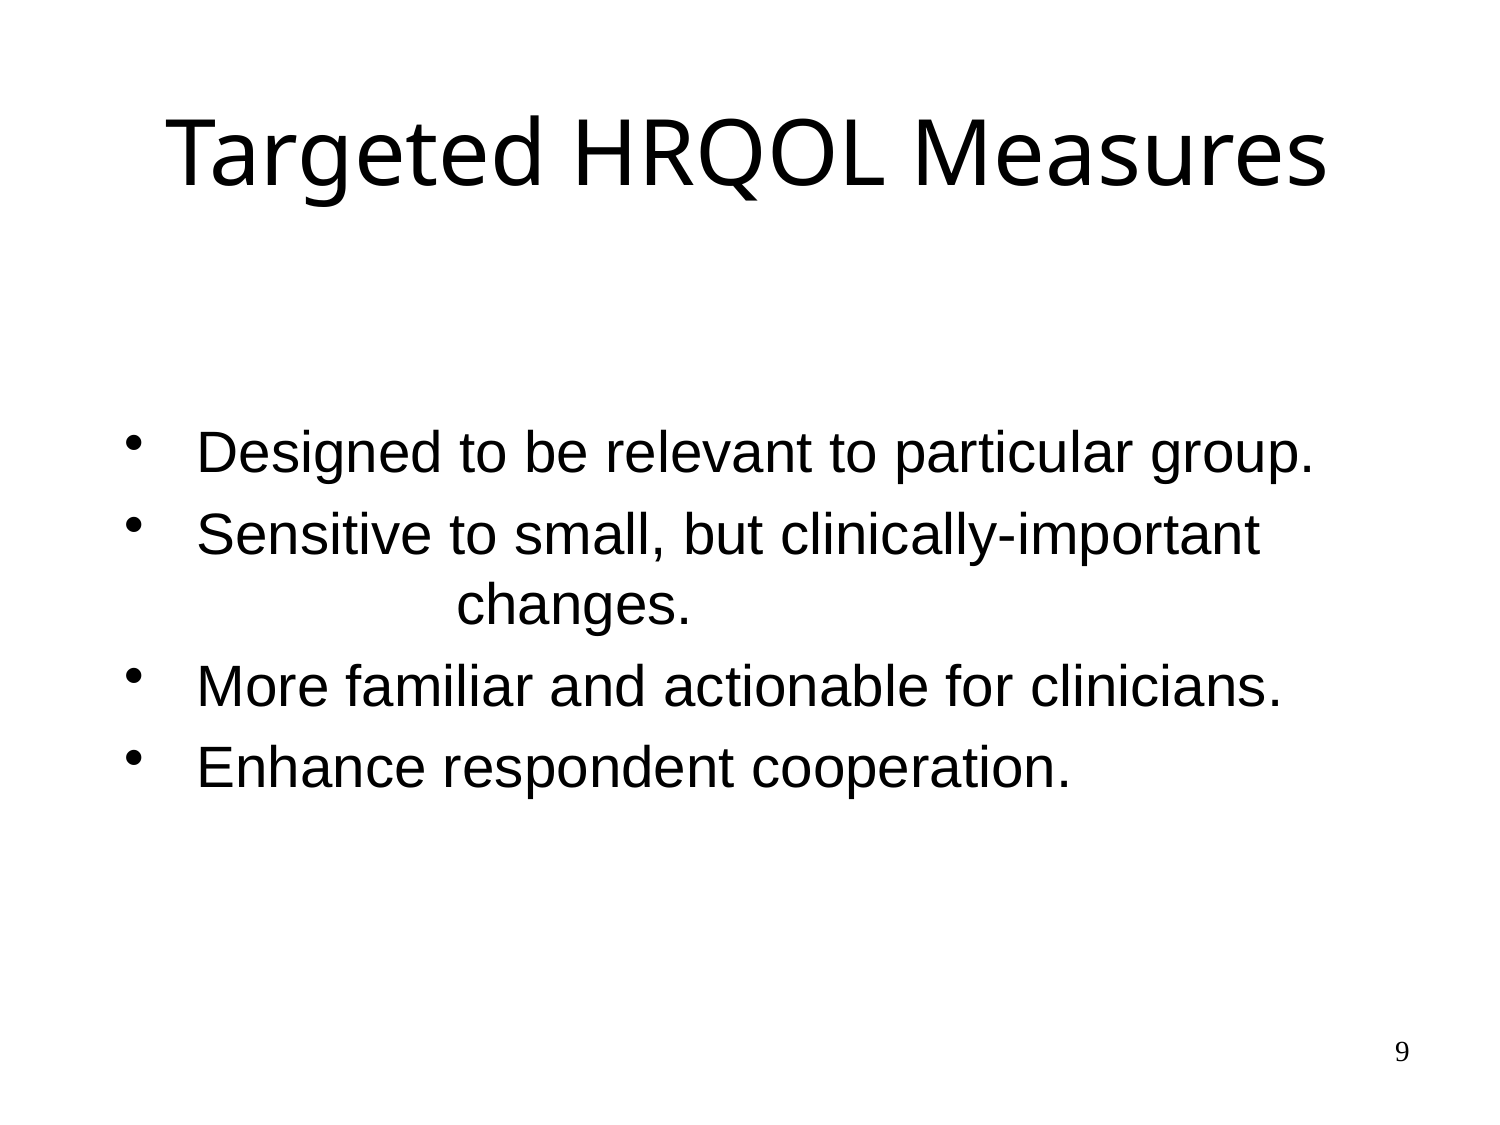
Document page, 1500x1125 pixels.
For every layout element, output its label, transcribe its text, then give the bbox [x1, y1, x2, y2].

slide_number 9 [1074, 1024, 1426, 1103]
list Designed to be relevant to particular group. Sensitive to small, but clinically-important changes. More familiar and actionable for clinicians. Enhance respondent cooperation. [107, 249, 1393, 965]
title Targeted HRQOL Measures [0, 109, 1499, 188]
